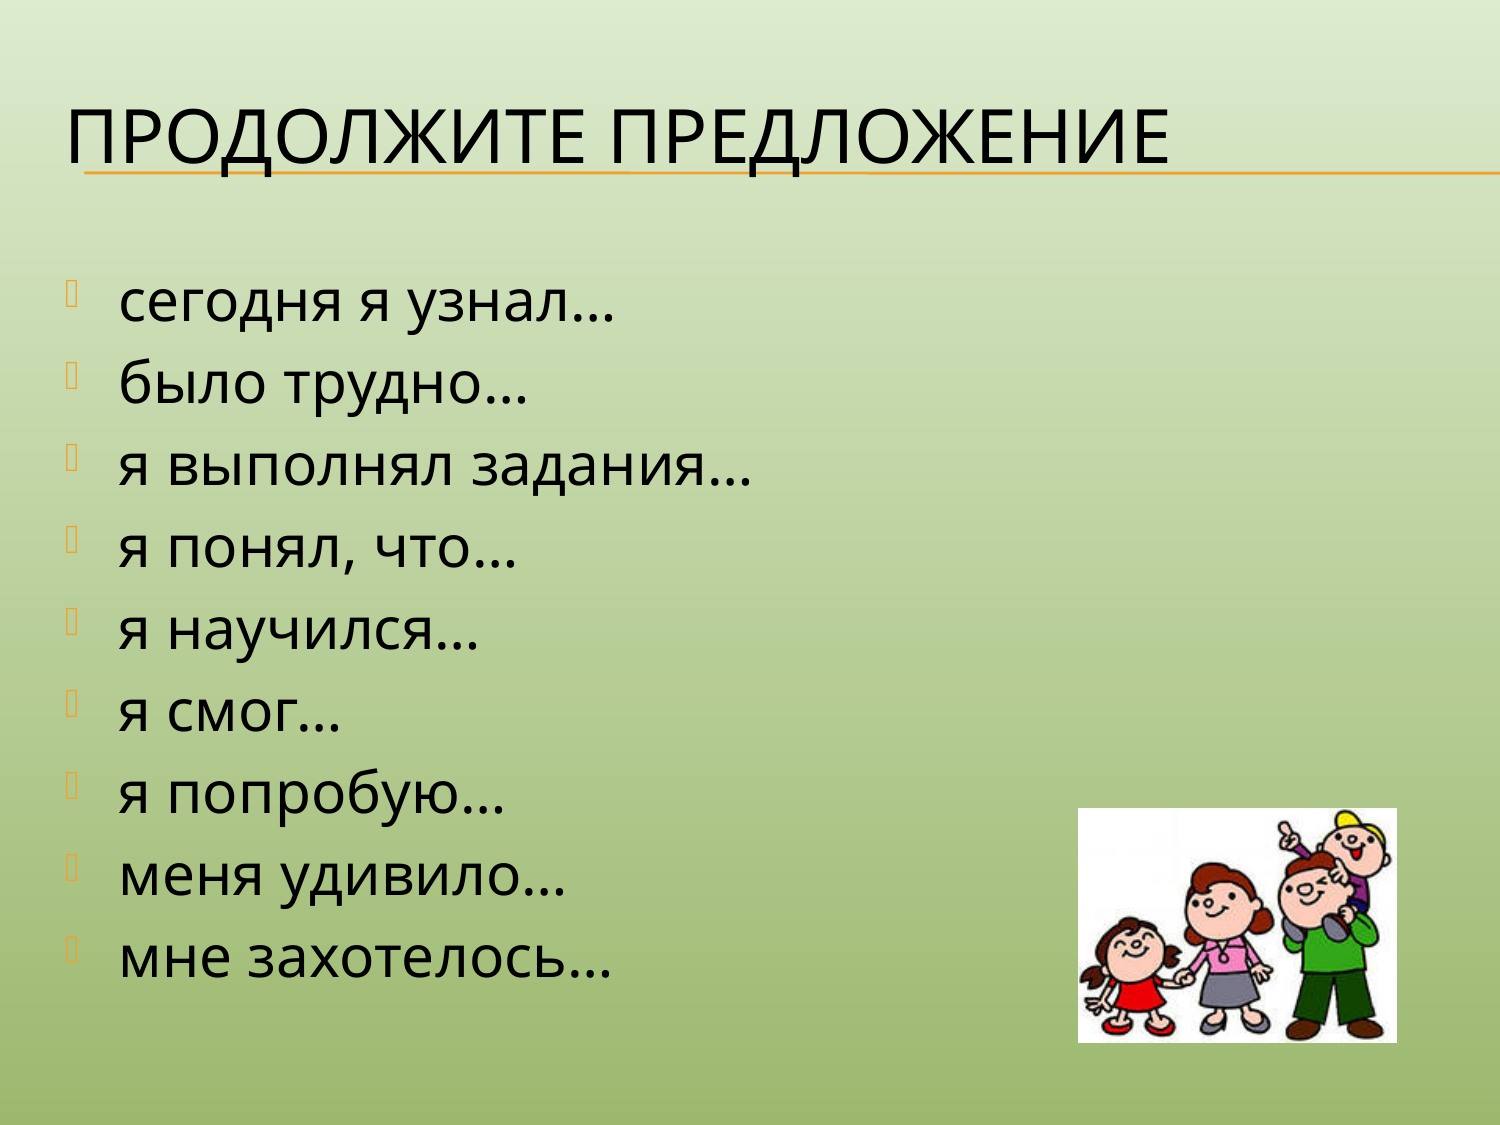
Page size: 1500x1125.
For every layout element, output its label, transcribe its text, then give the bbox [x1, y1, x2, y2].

title Продолжите предложение [50, 75, 1475, 254]
list сегодня я узнал… было трудно… я выполнял задания… я понял, что… я научился… я смог… я попробую… меня удивило… мне захотелось… [50, 254, 1475, 998]
picture [1077, 808, 1398, 1044]
